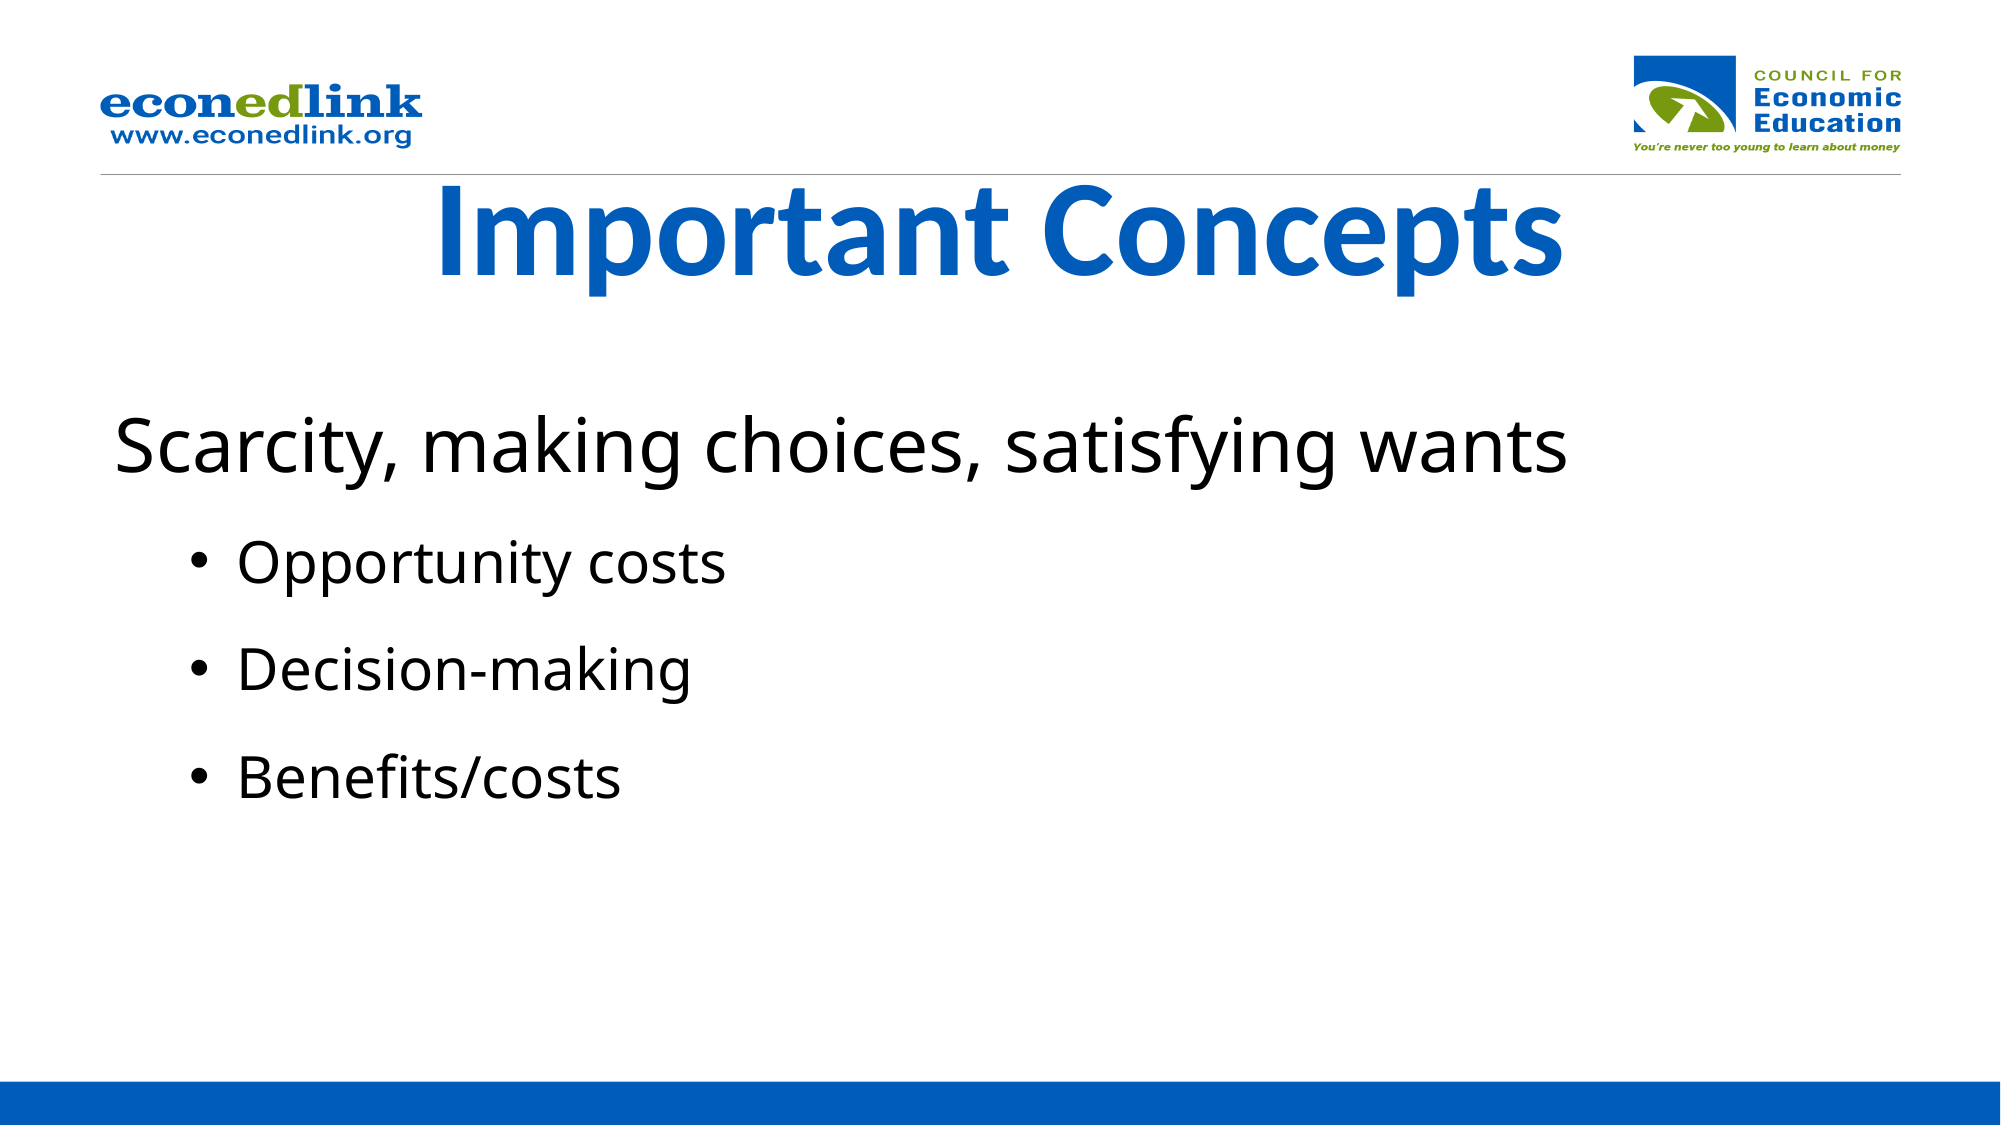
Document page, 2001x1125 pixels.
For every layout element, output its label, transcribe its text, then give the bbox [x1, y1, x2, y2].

list Scarcity, making choices, satisfying wants Opportunity costs Decision-making Benefits/costs [99, 389, 1901, 1011]
title Important Concepts [99, 149, 1901, 338]
picture [0, 0, 2001, 1125]
